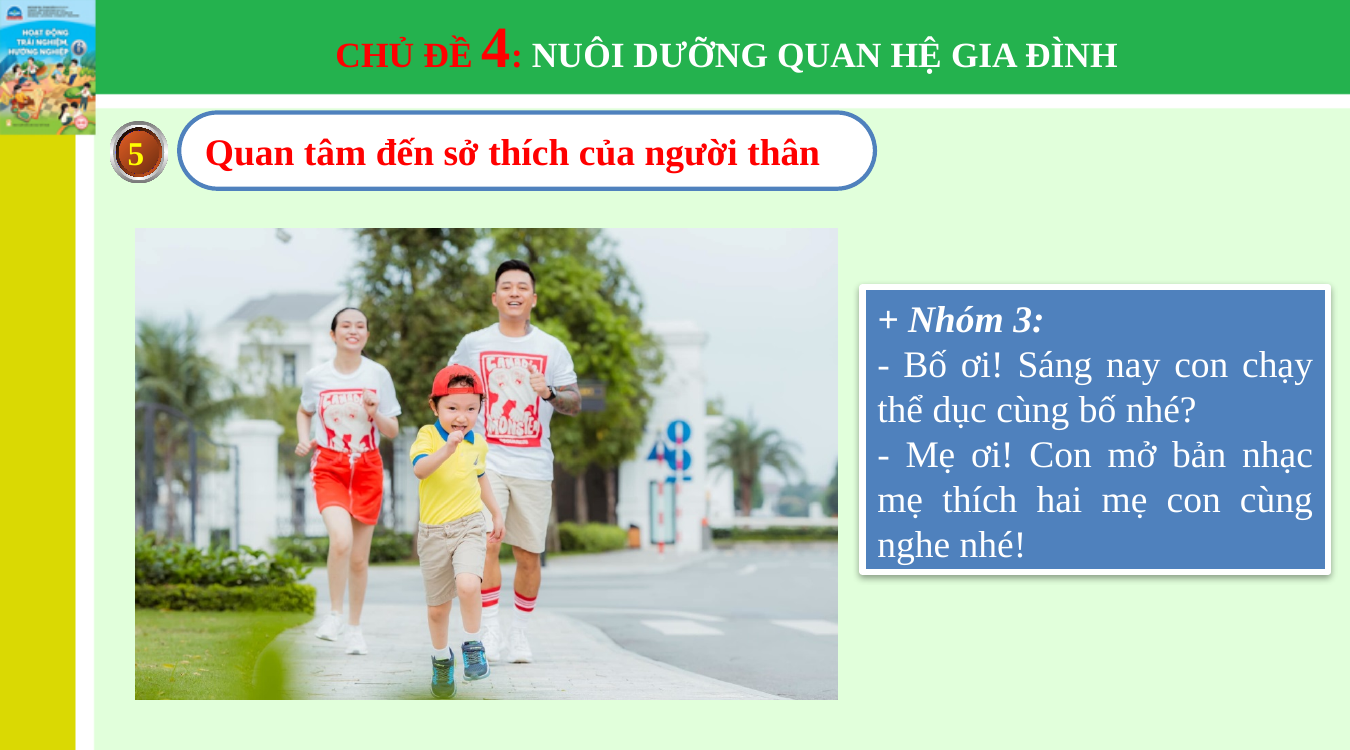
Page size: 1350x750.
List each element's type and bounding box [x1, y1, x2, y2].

picture [22, 29, 69, 37]
picture [0, 0, 1350, 750]
text_box [109, 120, 169, 184]
